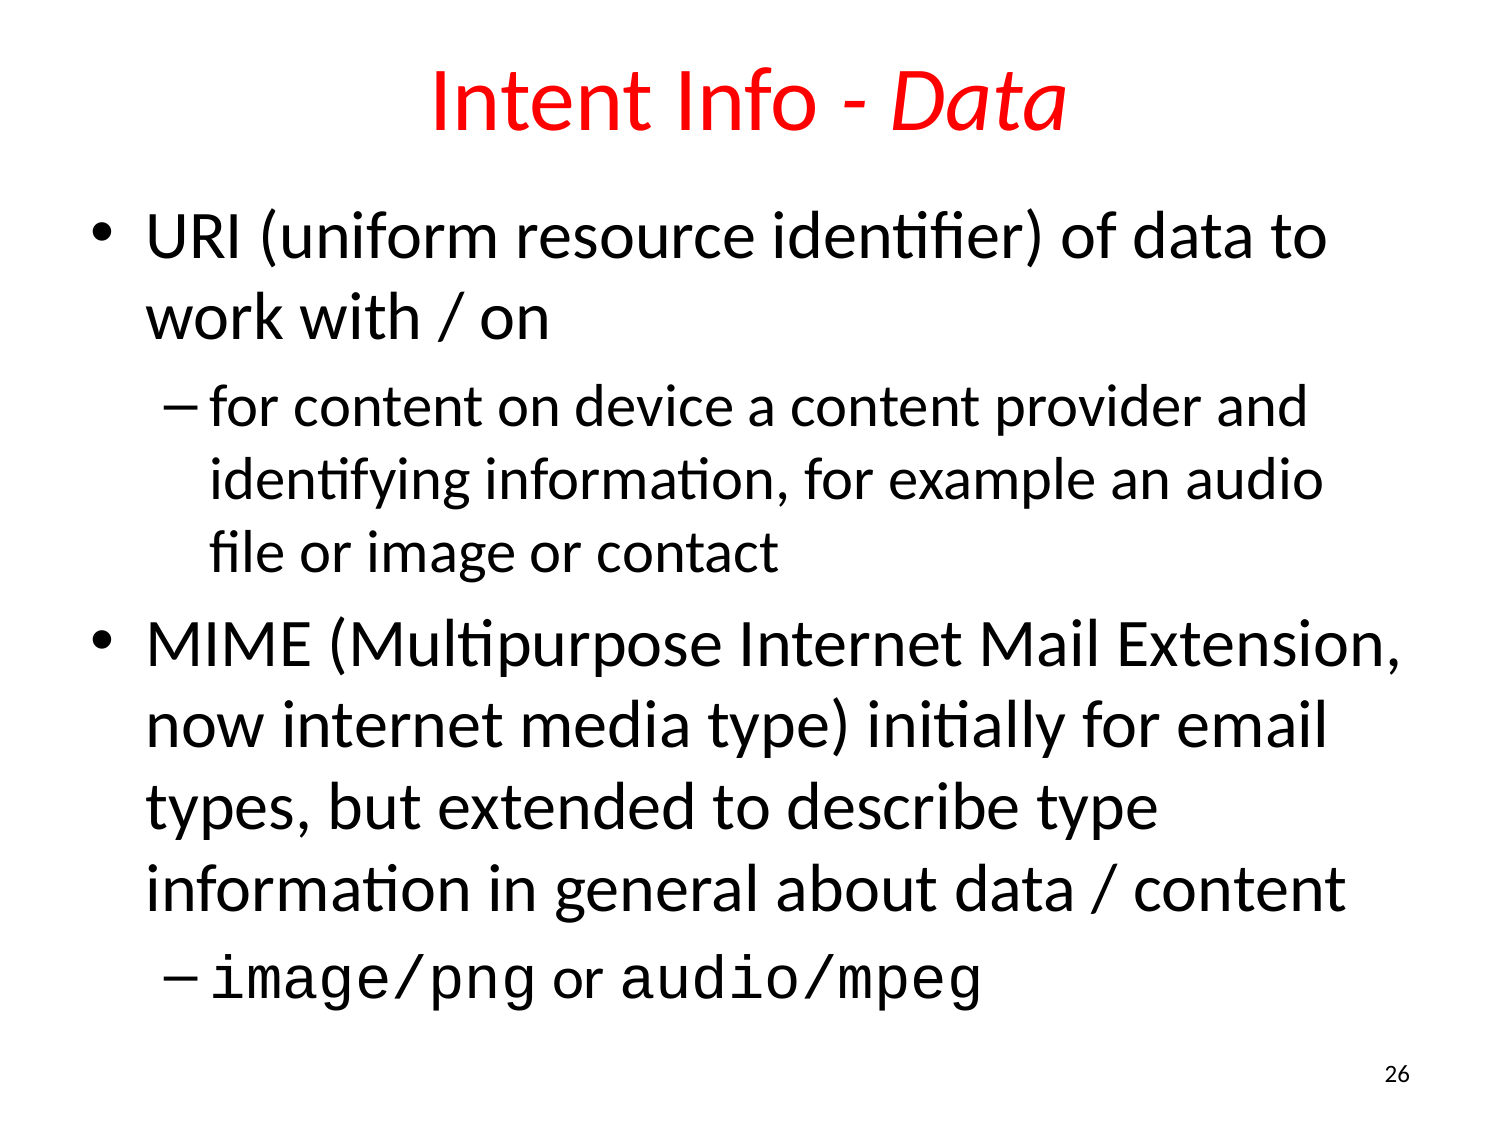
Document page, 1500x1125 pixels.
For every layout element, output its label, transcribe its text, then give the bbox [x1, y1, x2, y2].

slide_number 26 [1074, 1042, 1425, 1103]
title Intent Info - Data [75, 0, 1425, 182]
list URI (uniform resource identifier) of data to work with / on for content on device a content provider and identifying information, for example an audio file or image or contact MIME (Multipurpose Internet Mail Extension, now internet media type) initially for email types, but extended to describe type information in general about data / content image/png or audio/mpeg [75, 182, 1425, 1038]
